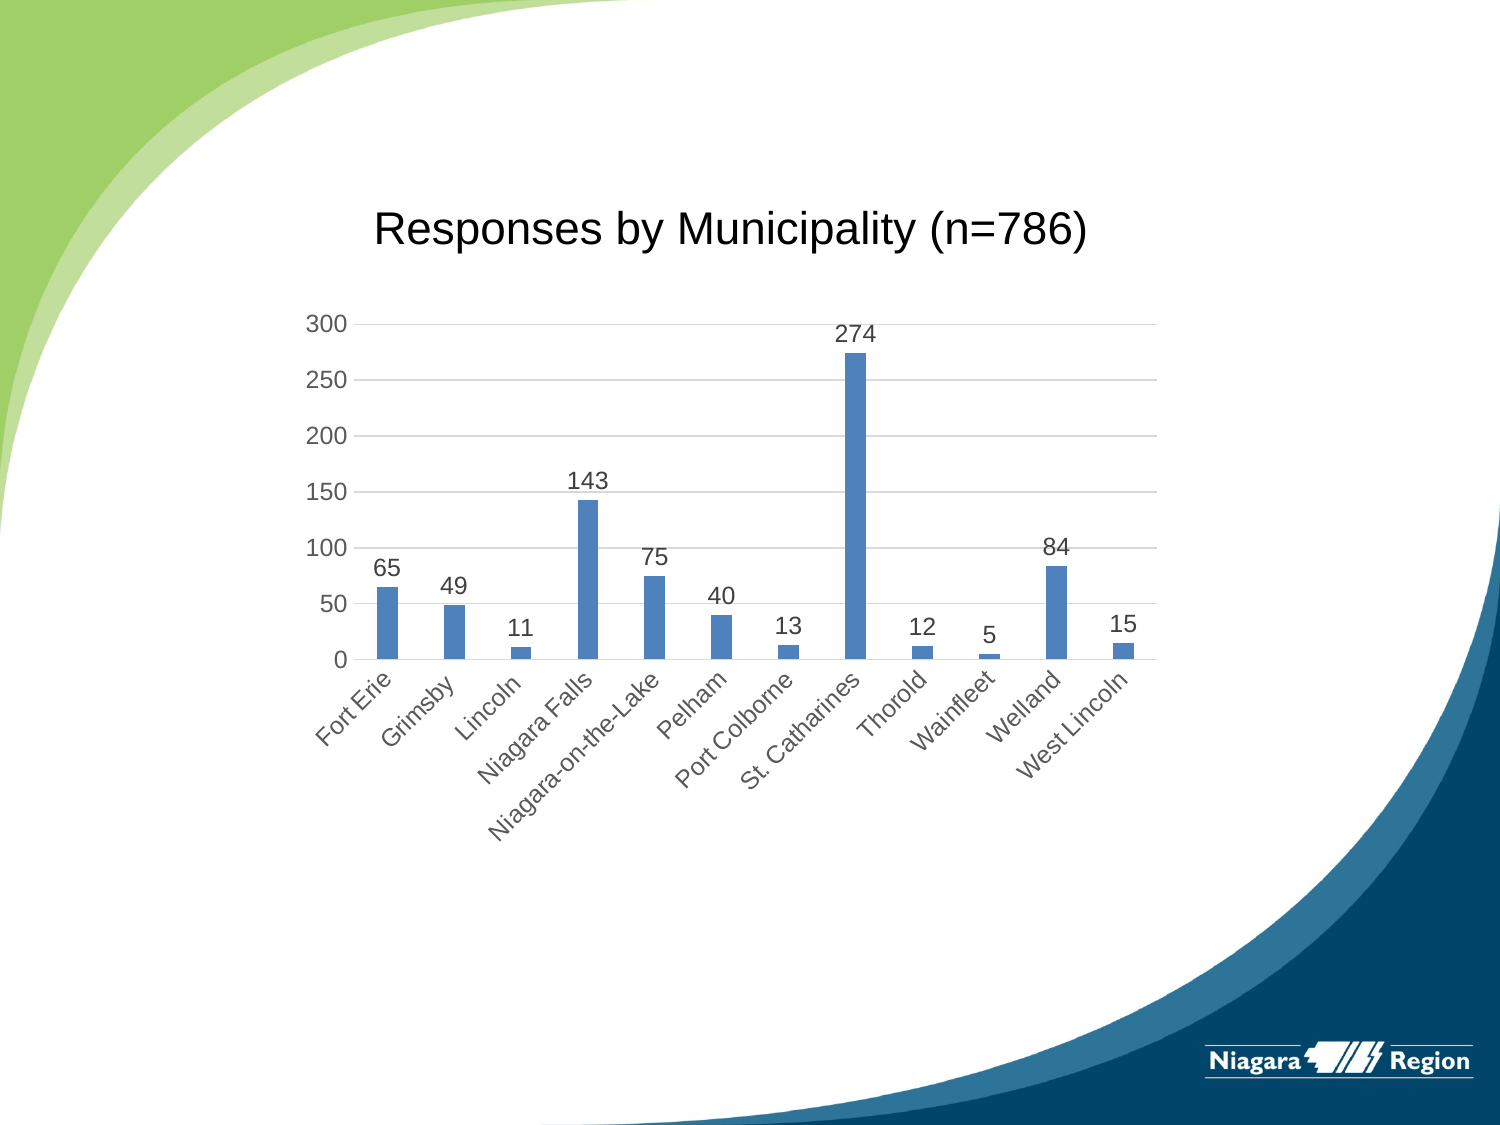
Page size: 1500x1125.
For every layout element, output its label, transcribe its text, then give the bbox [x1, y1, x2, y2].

title Responses by Municipality (n=786) [354, 124, 1108, 298]
picture [0, 0, 1500, 1125]
chart [287, 299, 1175, 858]
